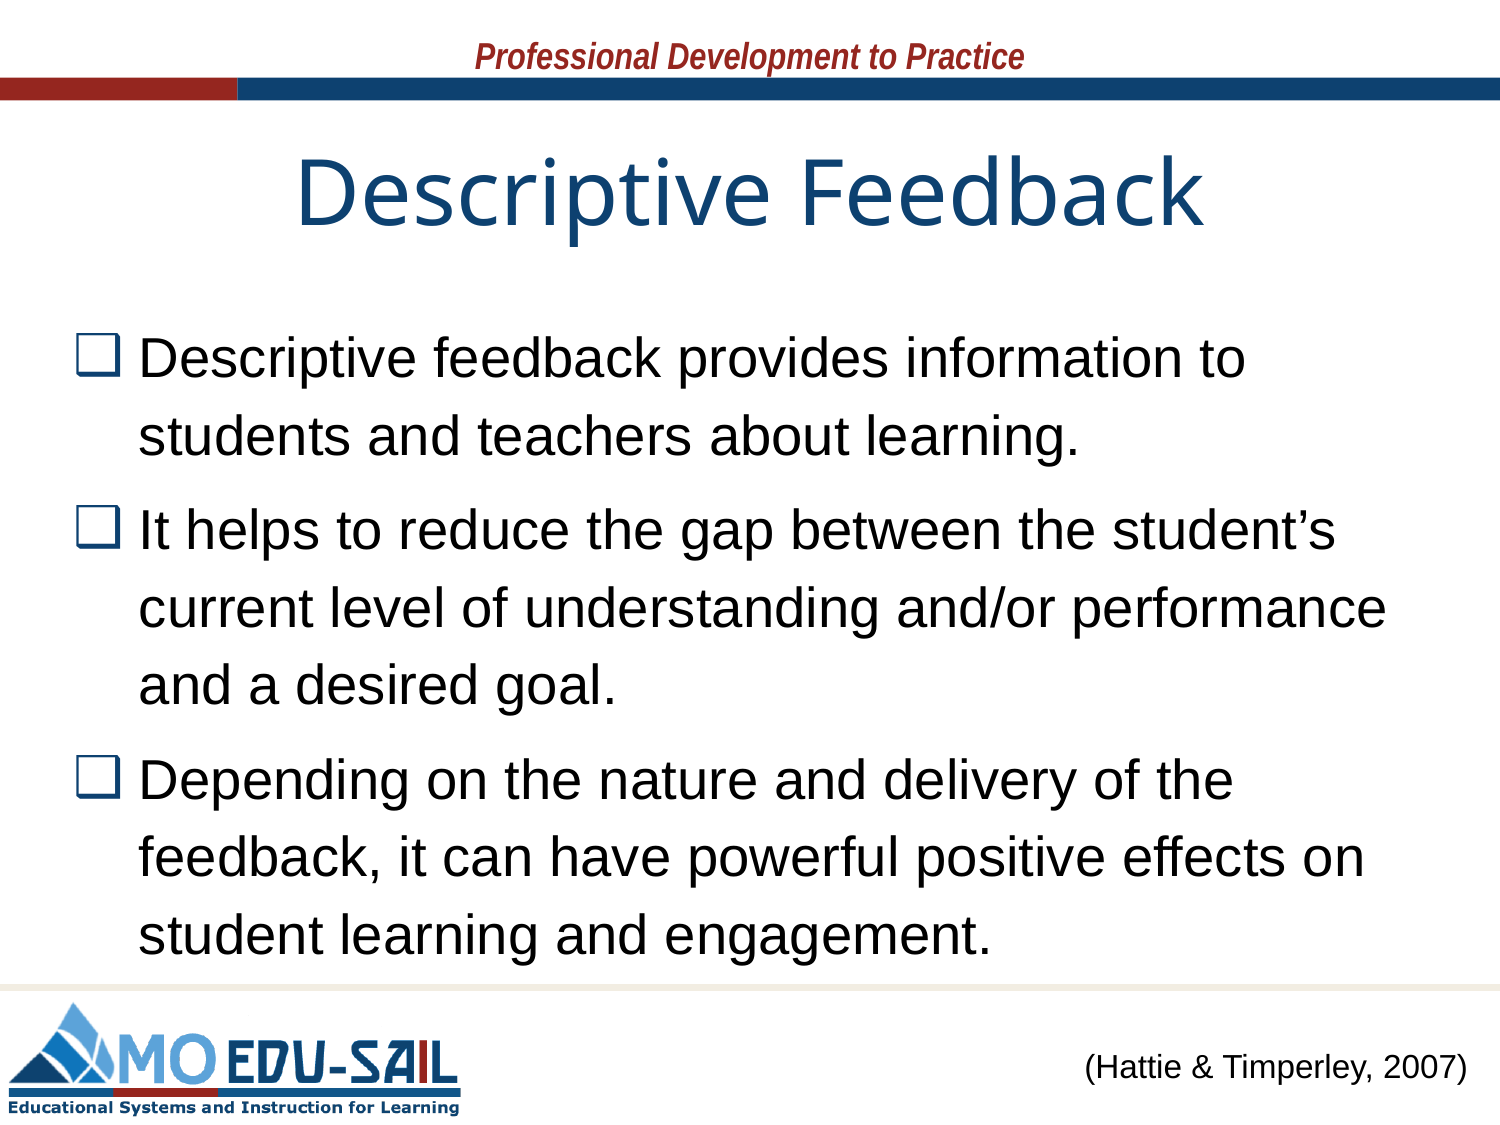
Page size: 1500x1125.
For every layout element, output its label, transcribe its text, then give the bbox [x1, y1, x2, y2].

list Descriptive feedback provides information to students and teachers about learning. It helps to reduce the gap between the student’s current level of understanding and/or performance and a desired goal. Depending on the nature and delivery of the feedback, it can have powerful positive effects on student learning and engagement. (Hattie & Timperley, 2007) [49, 296, 1484, 947]
title Descriptive Feedback [75, 98, 1425, 279]
picture [8, 997, 475, 1120]
